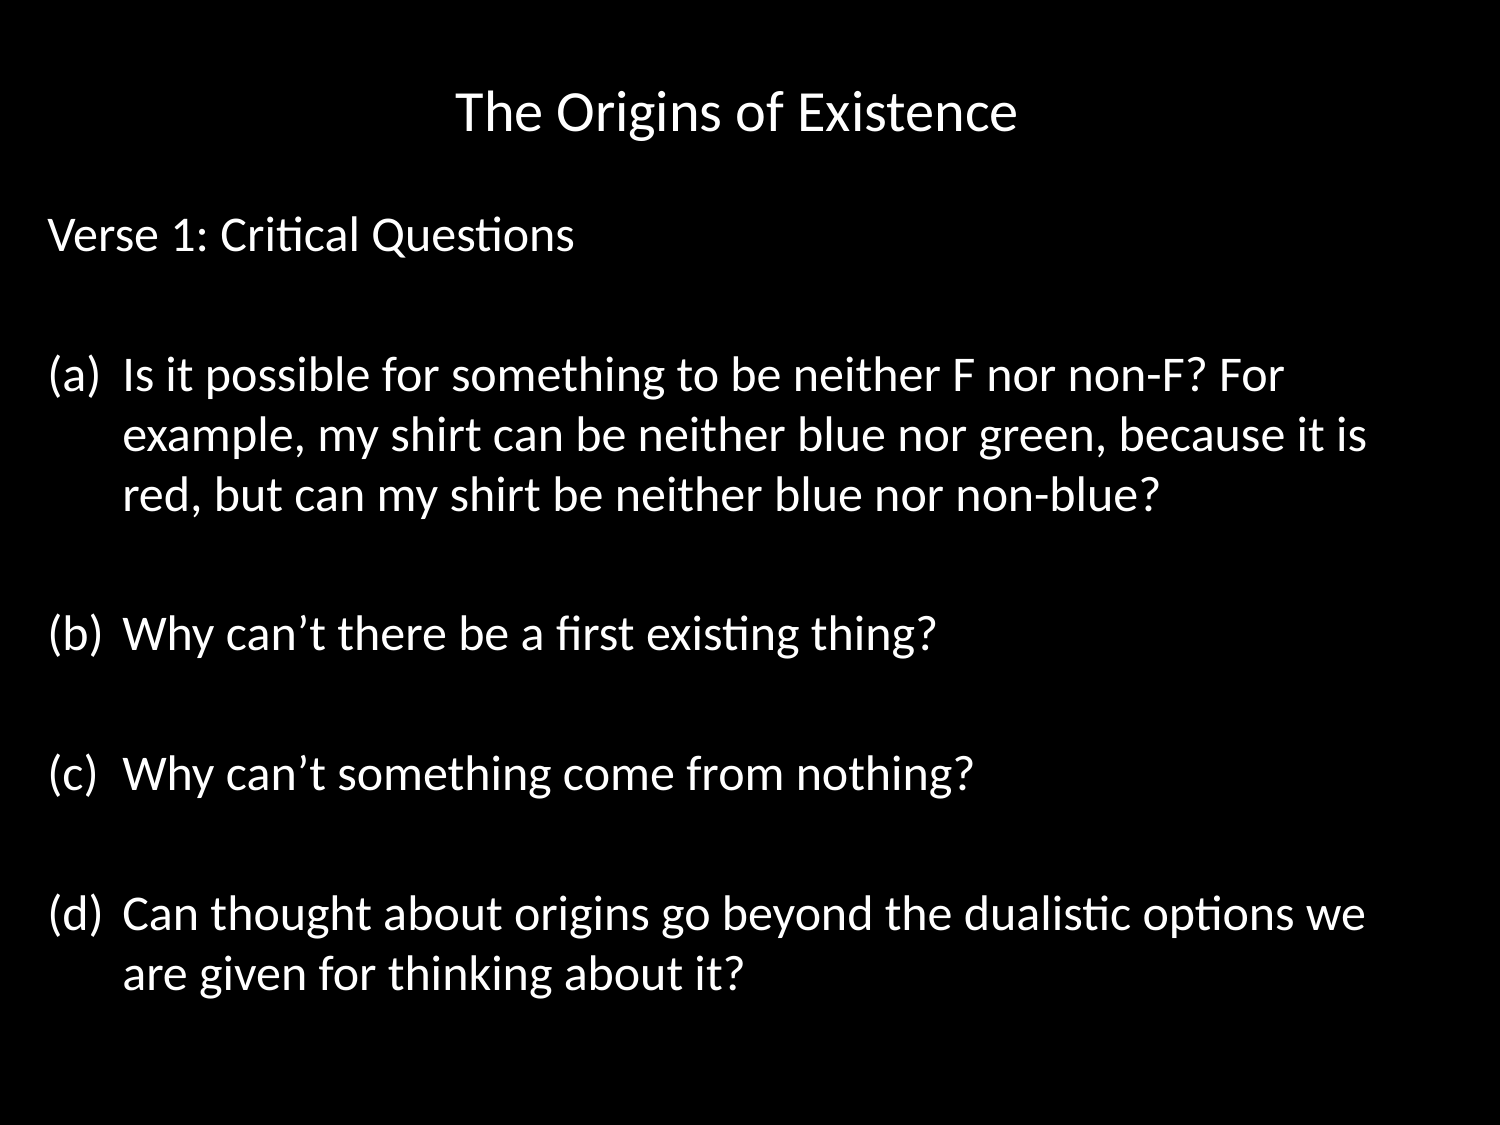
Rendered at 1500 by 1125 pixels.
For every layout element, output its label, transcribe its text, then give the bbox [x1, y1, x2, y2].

list Verse 1: Critical Questions Is it possible for something to be neither F nor non-F? For example, my shirt can be neither blue nor green, because it is red, but can my shirt be neither blue nor non-blue? Why can’t there be a first existing thing? Why can’t something come from nothing? Can thought about origins go beyond the dualistic options we are given for thinking about it? [32, 193, 1451, 1079]
title The Origins of Existence [62, 45, 1413, 171]
